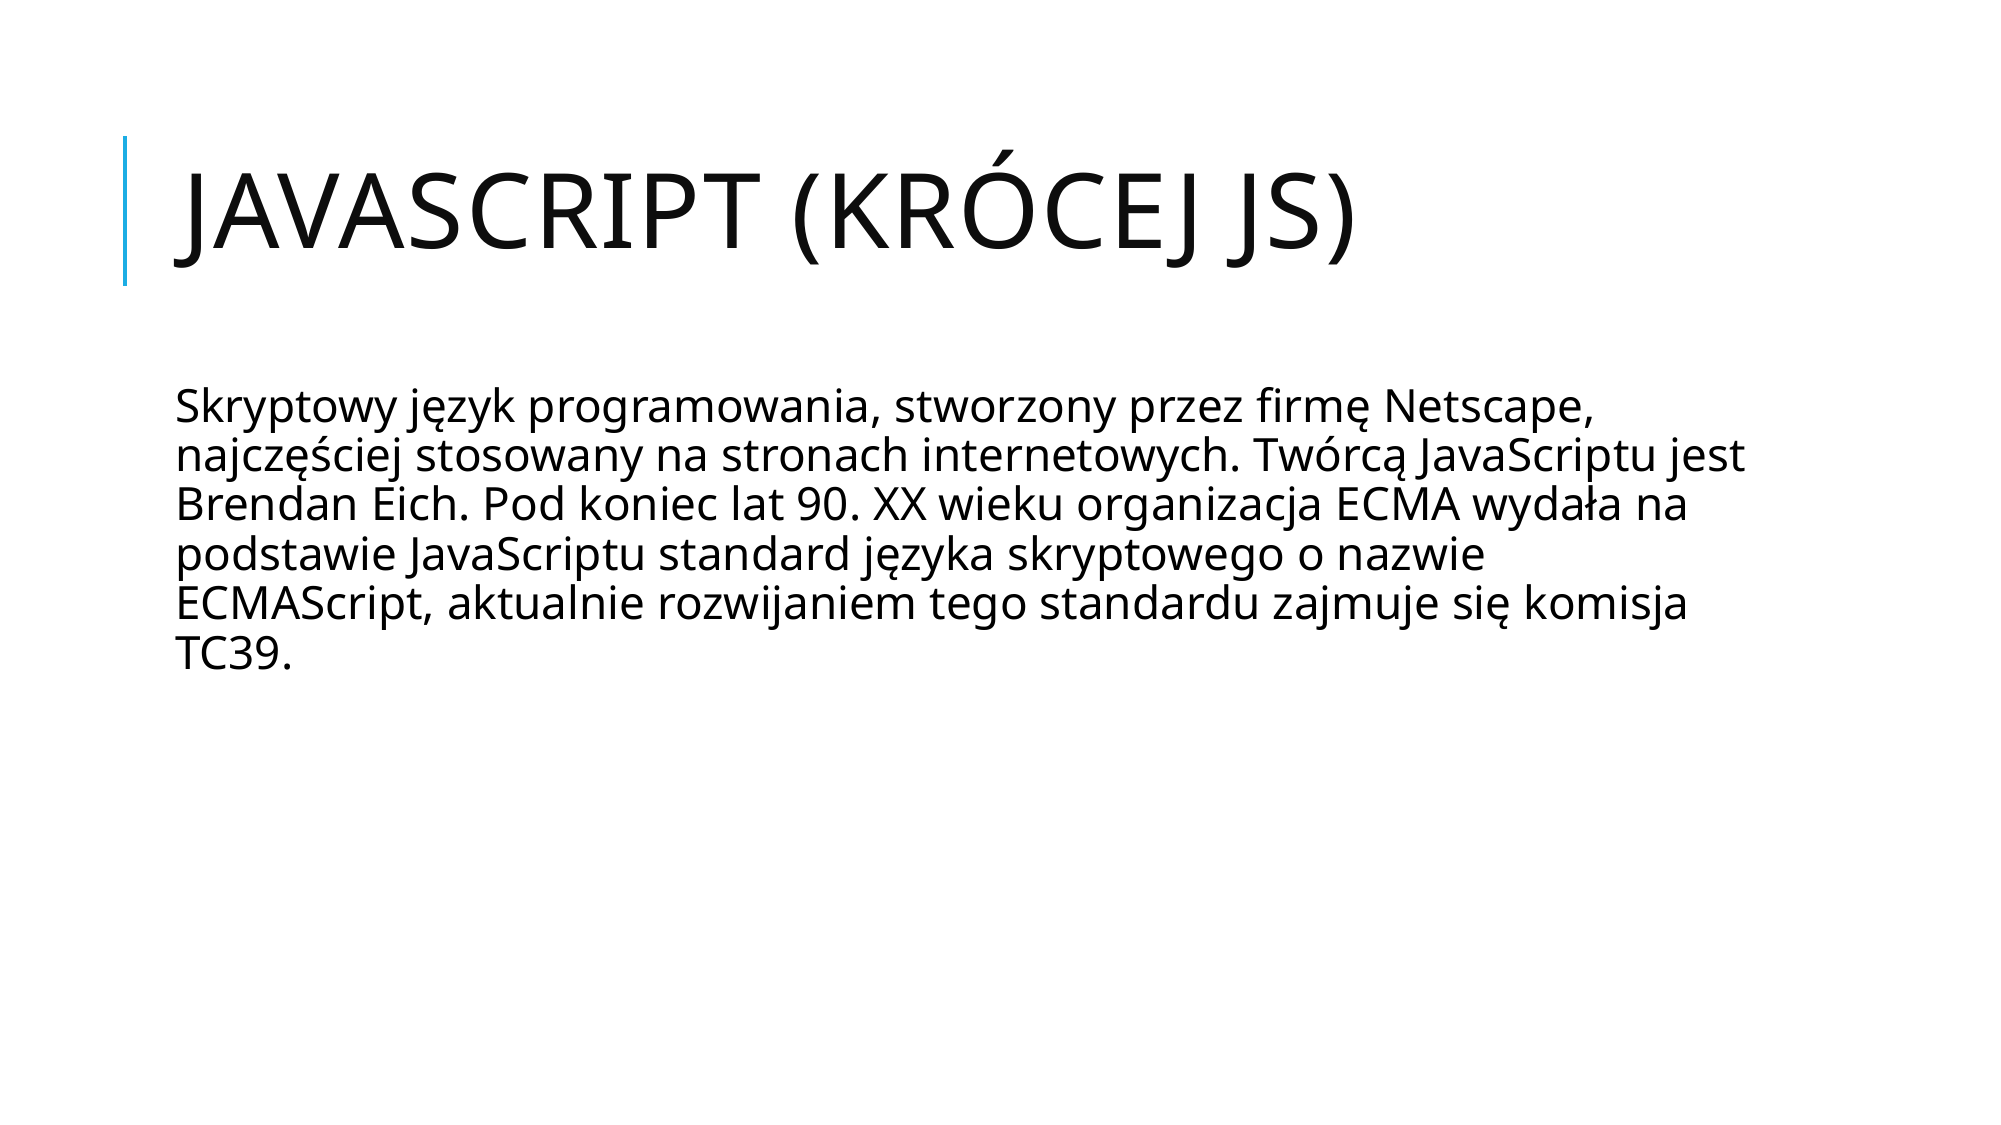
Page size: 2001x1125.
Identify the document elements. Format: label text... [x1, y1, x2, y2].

list Skryptowy język programowania, stworzony przez firmę Netscape, najczęściej stosowany na stronach internetowych. Twórcą JavaScriptu jest Brendan Eich. Pod koniec lat 90. XX wieku organizacja ECMA wydała na podstawie JavaScriptu standard języka skryptowego o nazwie ECMAScript, aktualnie rozwijaniem tego standardu zajmuje się komisja TC39. [168, 375, 1763, 1035]
title JavaScript (krócej JS) [168, 96, 1763, 342]
